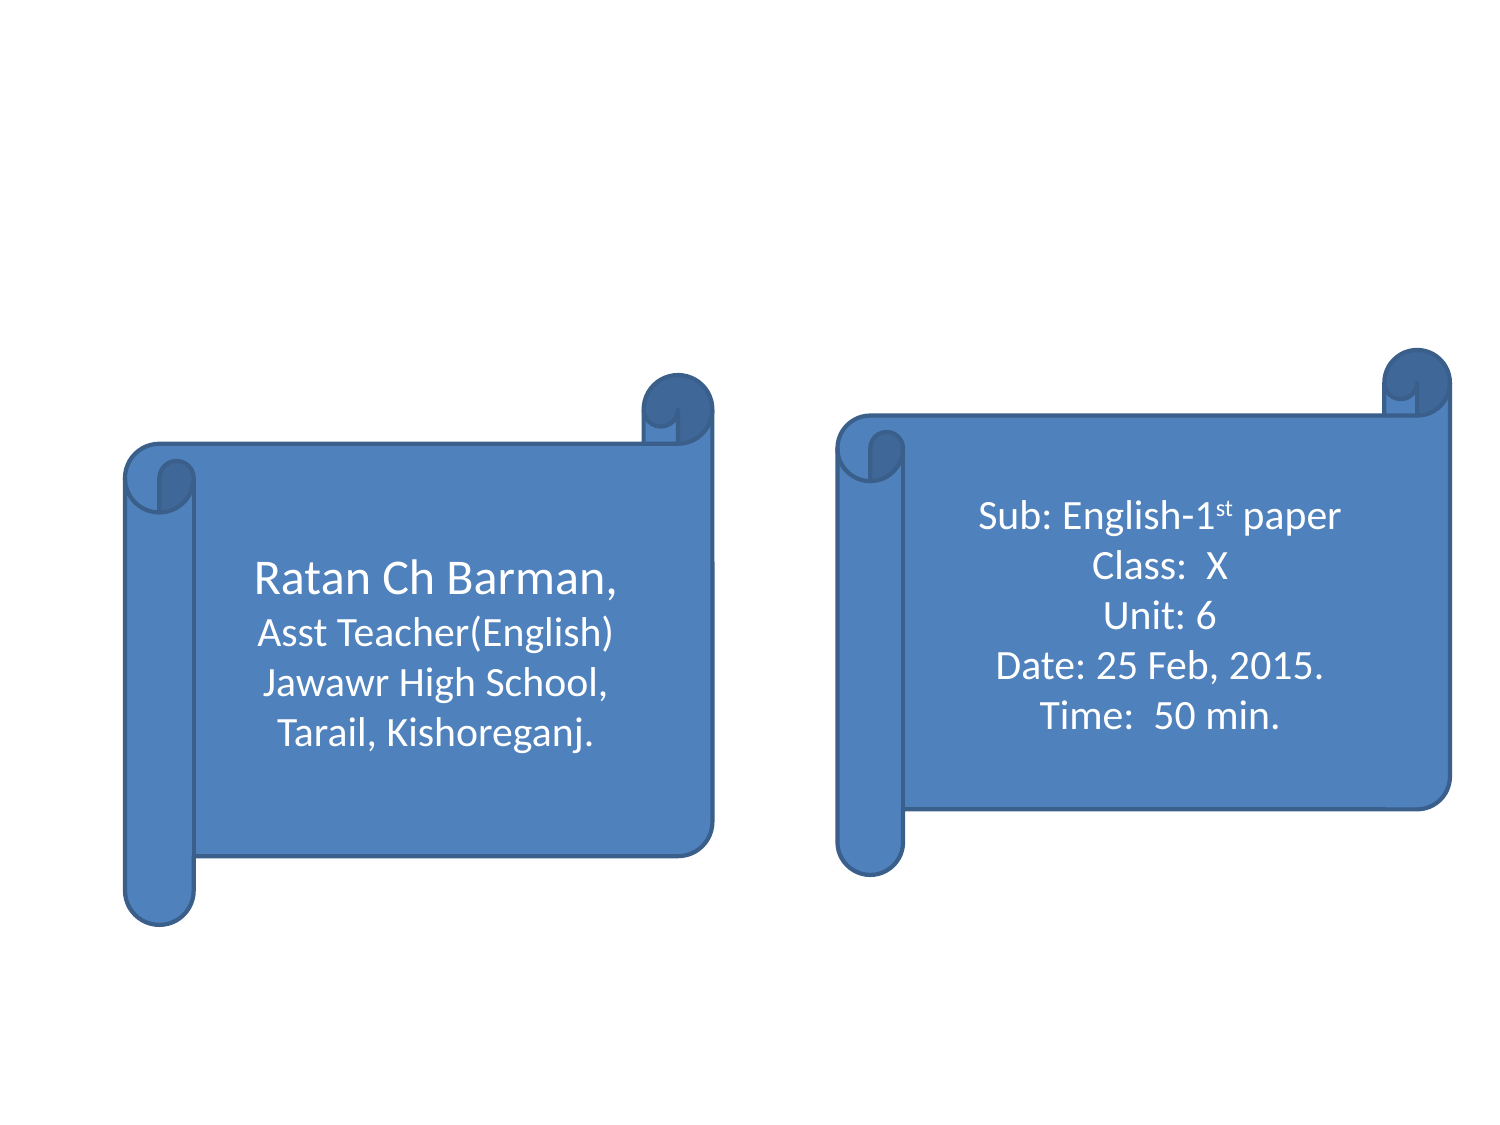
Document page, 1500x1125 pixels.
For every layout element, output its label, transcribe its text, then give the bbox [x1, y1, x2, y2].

text_box Sub: English-1st paper Class: X Unit: 6 Date: 25 Feb, 2015. Time: 50 min. [835, 347, 1453, 878]
text_box Ratan Ch Barman, Asst Teacher(English) Jawawr High School, Tarail, Kishoreganj. [122, 372, 715, 928]
